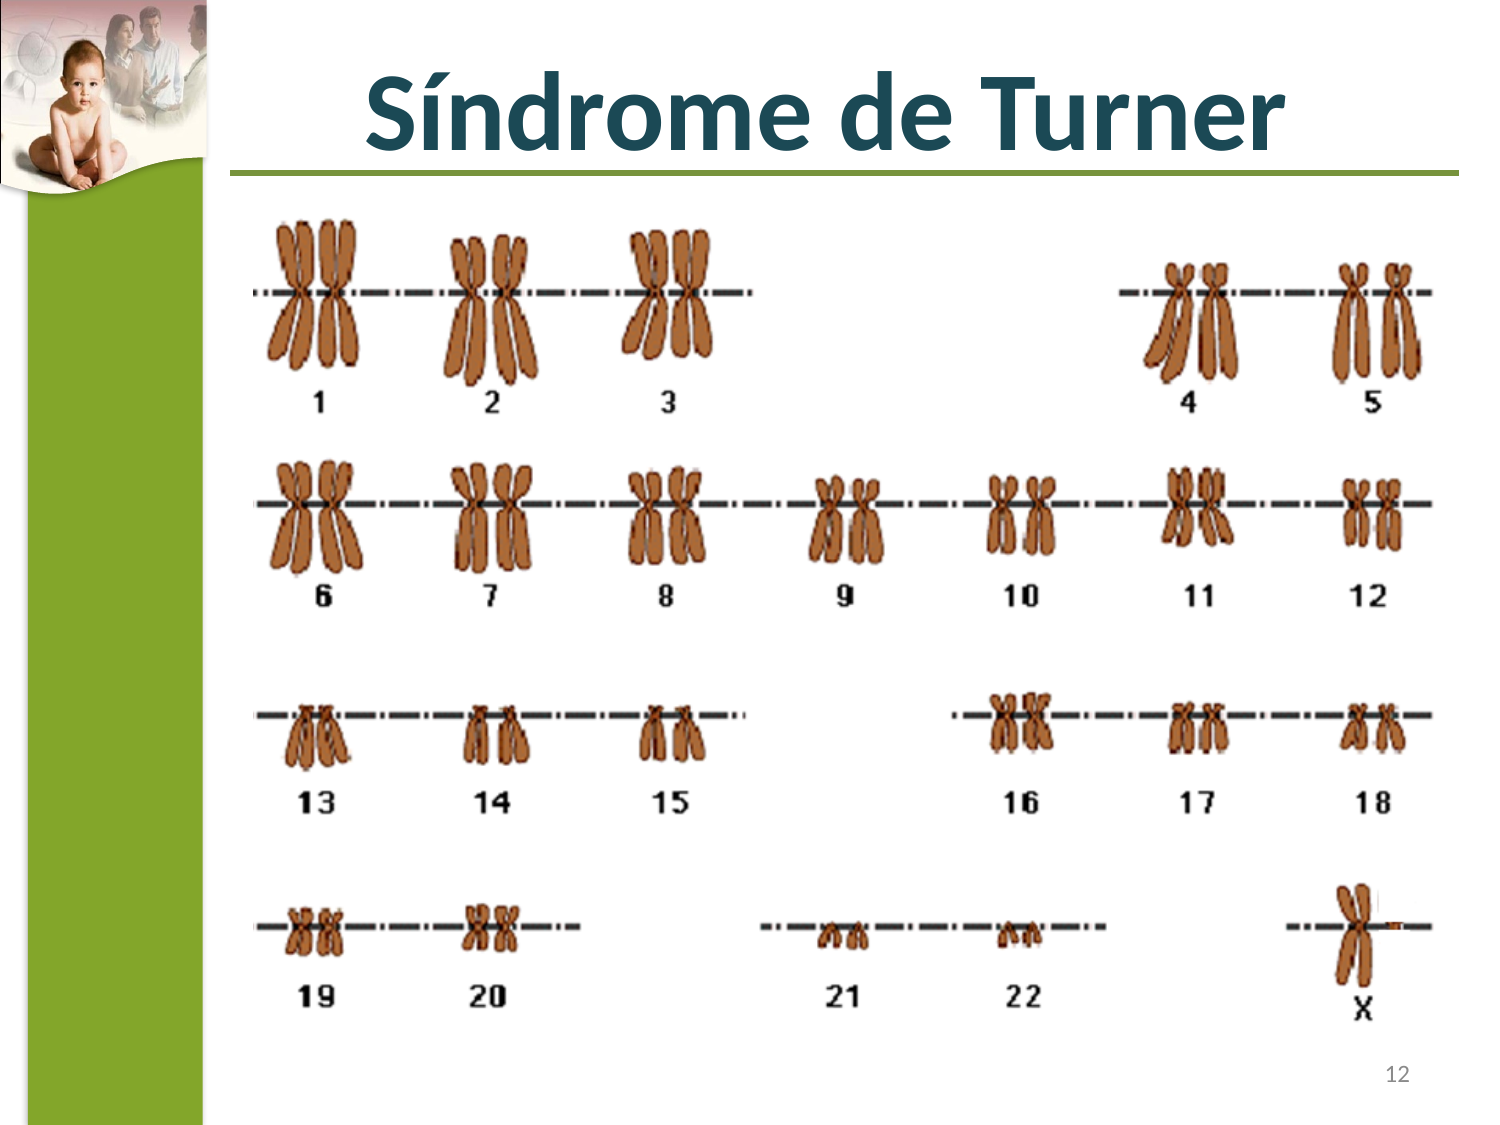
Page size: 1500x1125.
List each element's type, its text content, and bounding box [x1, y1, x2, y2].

text_box Síndrome de Turner [230, 30, 1424, 172]
picture [253, 207, 1451, 1053]
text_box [0, 0, 207, 1125]
slide_number 12 [1074, 1061, 1425, 1103]
